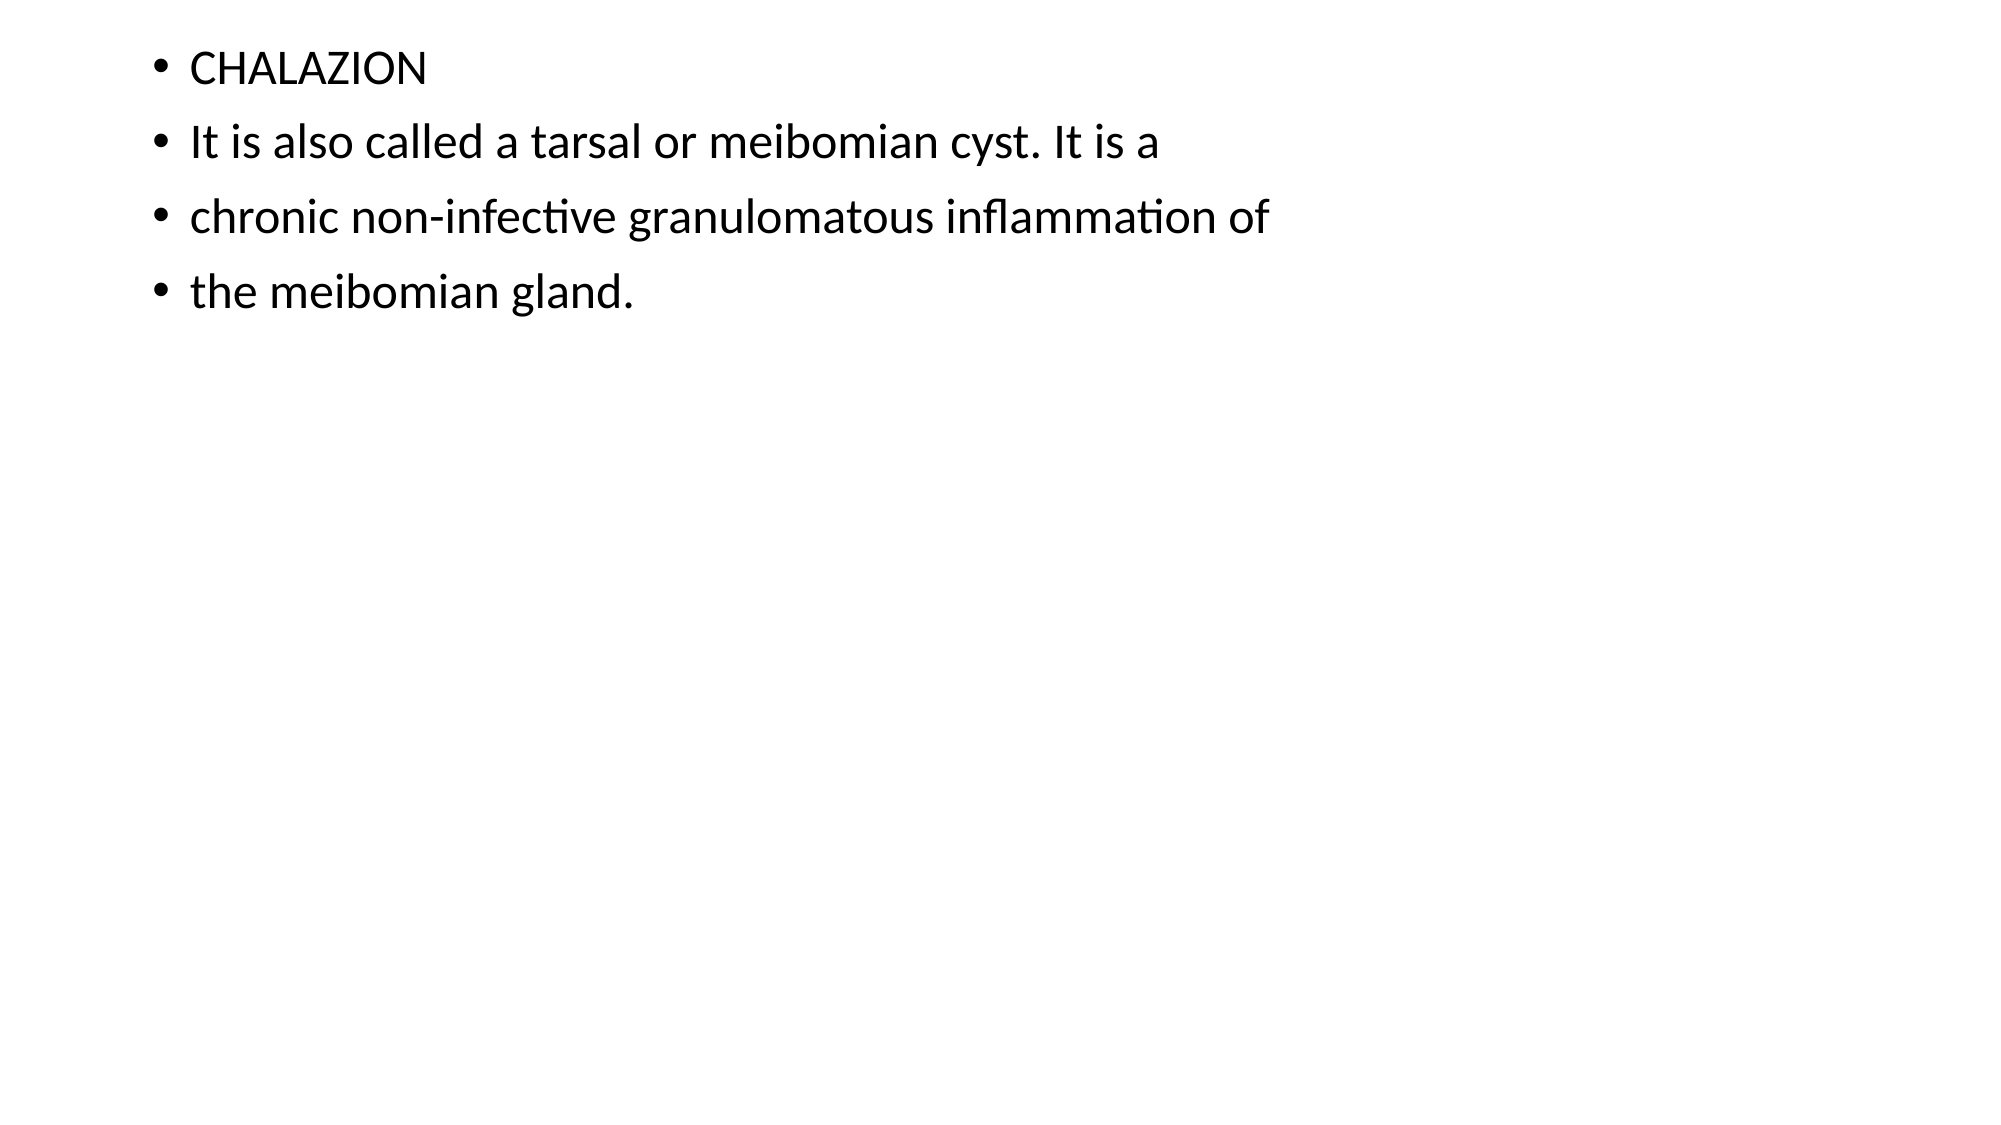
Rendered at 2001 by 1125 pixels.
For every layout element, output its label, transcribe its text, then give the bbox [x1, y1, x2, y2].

list CHALAZION It is also called a tarsal or meibomian cyst. It is a chronic non-infective granulomatous inflammation of the meibomian gland. [137, 33, 1863, 1125]
